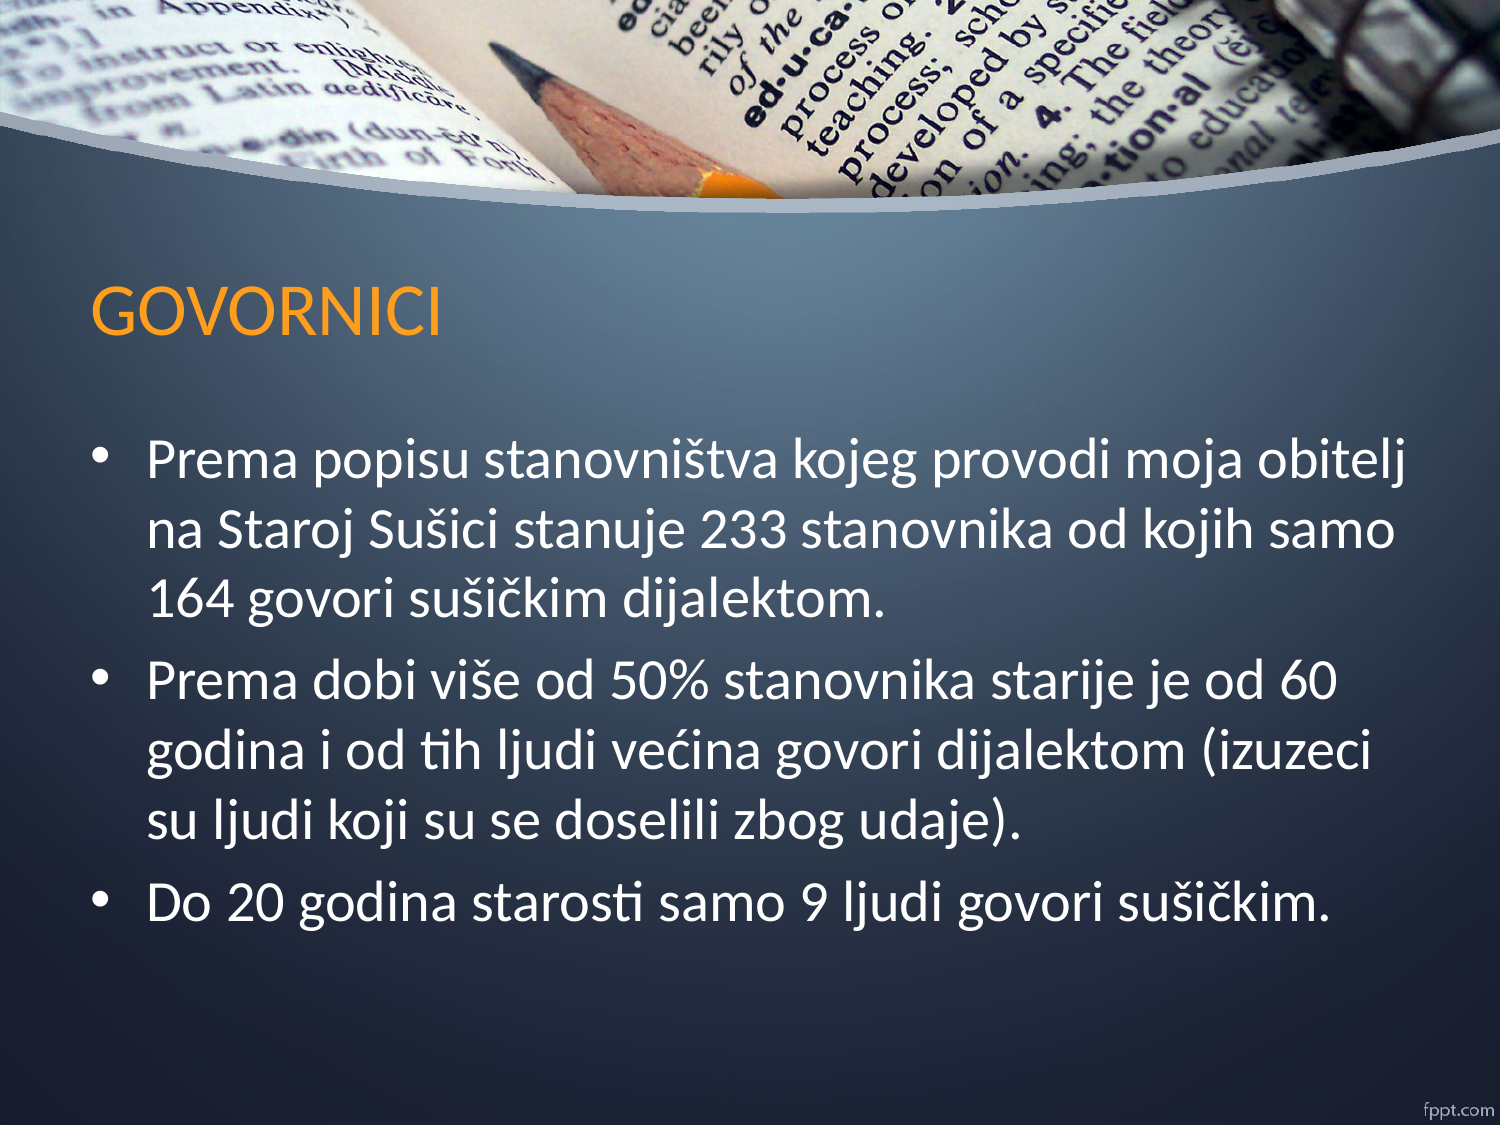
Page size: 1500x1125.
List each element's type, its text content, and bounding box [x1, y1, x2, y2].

title GOVORNICI [75, 211, 1425, 400]
picture [0, 0, 1500, 1125]
list Prema popisu stanovništva kojeg provodi moja obitelj na Staroj Sušici stanuje 233 stanovnika od kojih samo 164 govori sušičkim dijalektom. Prema dobi više od 50% stanovnika starije je od 60 godina i od tih ljudi većina govori dijalektom (izuzeci su ljudi koji su se doselili zbog udaje). Do 20 godina starosti samo 9 ljudi govori sušičkim. [75, 412, 1425, 1056]
